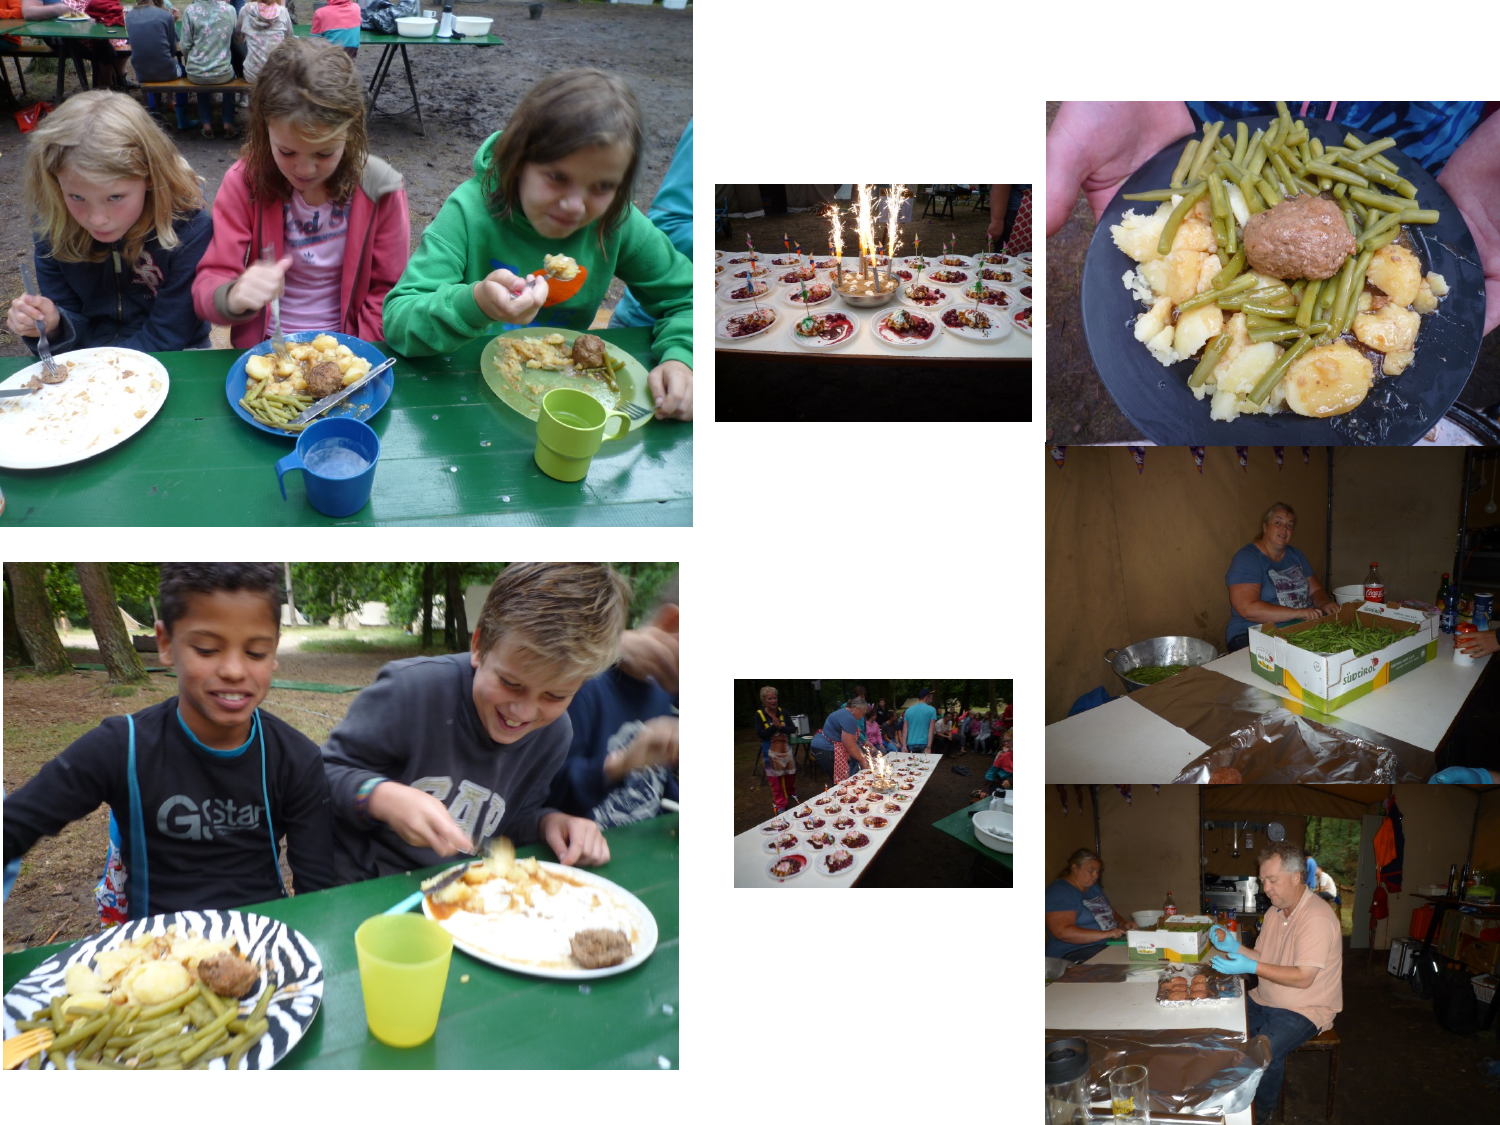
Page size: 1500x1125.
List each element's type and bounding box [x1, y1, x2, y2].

picture [0, 0, 693, 528]
picture [714, 184, 1032, 423]
picture [1045, 101, 1500, 1125]
picture [734, 679, 1013, 889]
picture [3, 562, 680, 1070]
